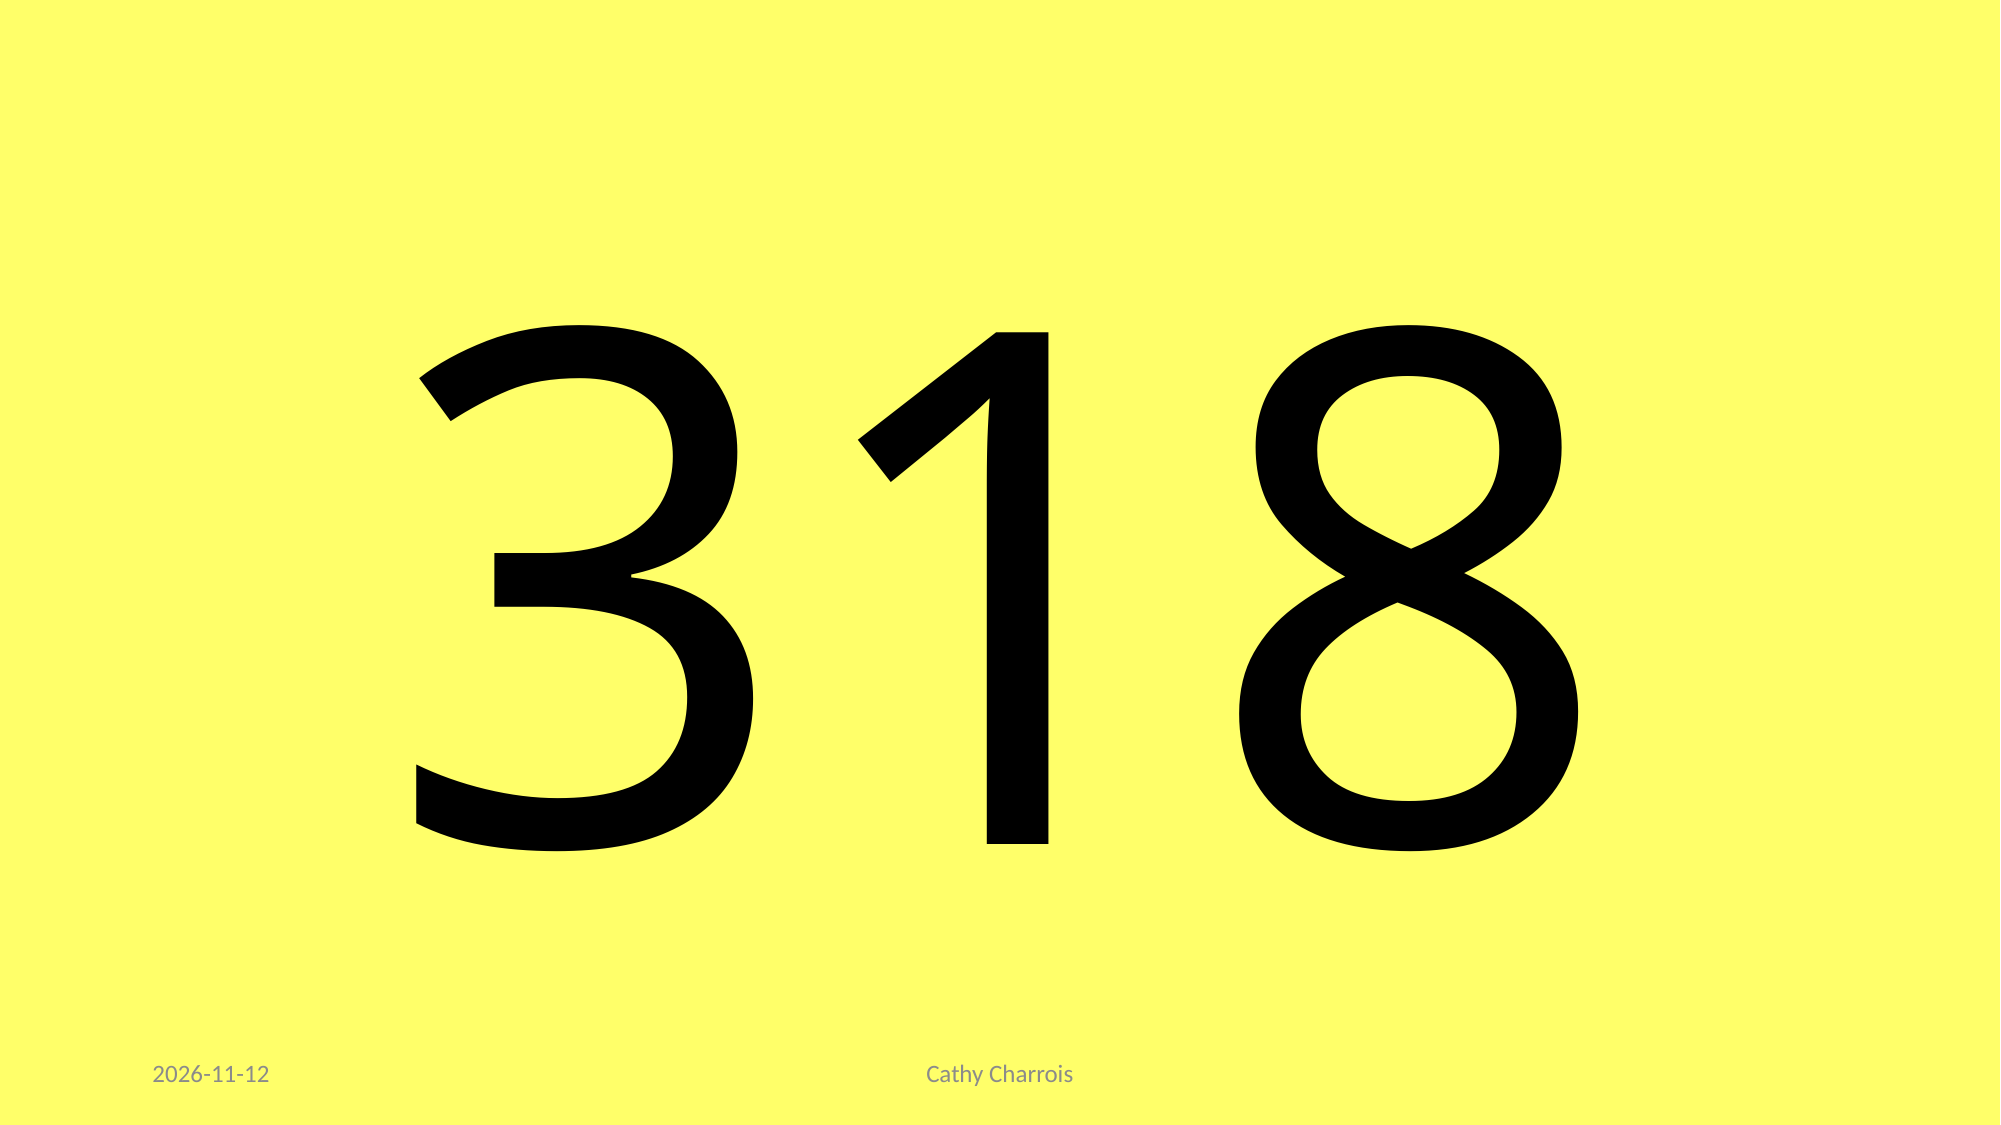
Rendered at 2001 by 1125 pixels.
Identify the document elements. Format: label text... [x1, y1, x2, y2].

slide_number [137, 1042, 588, 1103]
text_box 318 [336, 120, 1664, 996]
footer Cathy Charrois [662, 1042, 1338, 1103]
